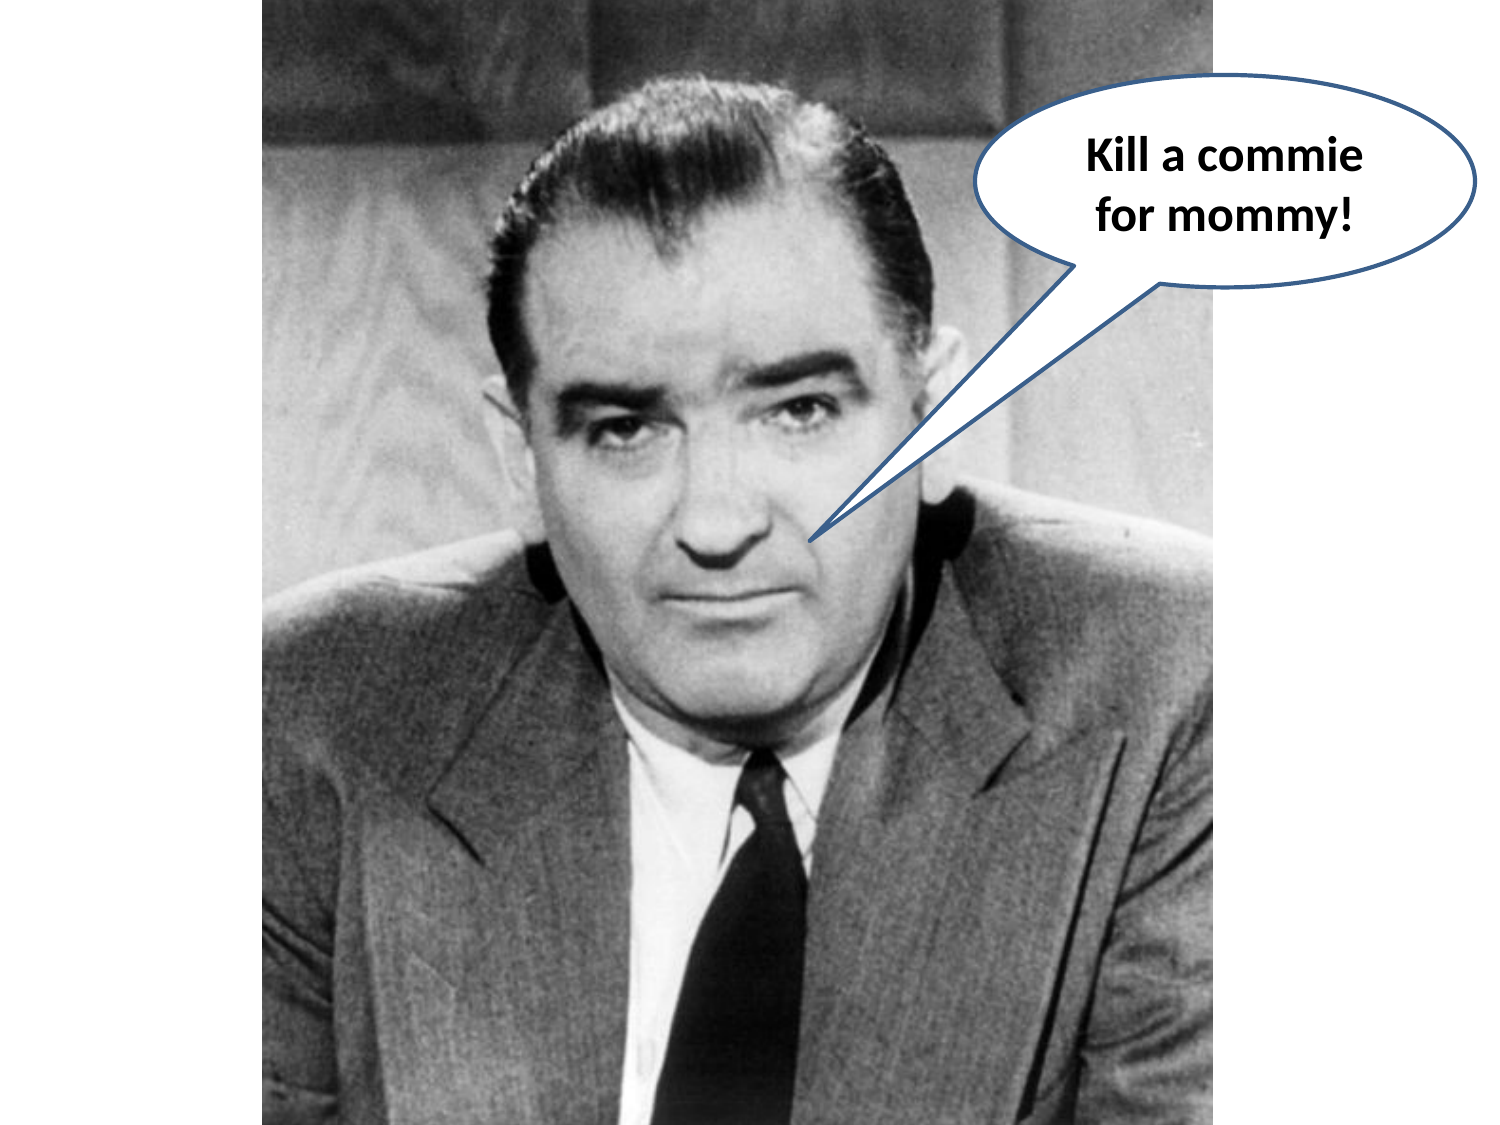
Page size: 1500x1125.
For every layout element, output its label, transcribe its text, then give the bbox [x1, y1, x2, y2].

text_box Kill a commie for mommy! [1216, 72, 1478, 290]
picture [262, 0, 1213, 1125]
